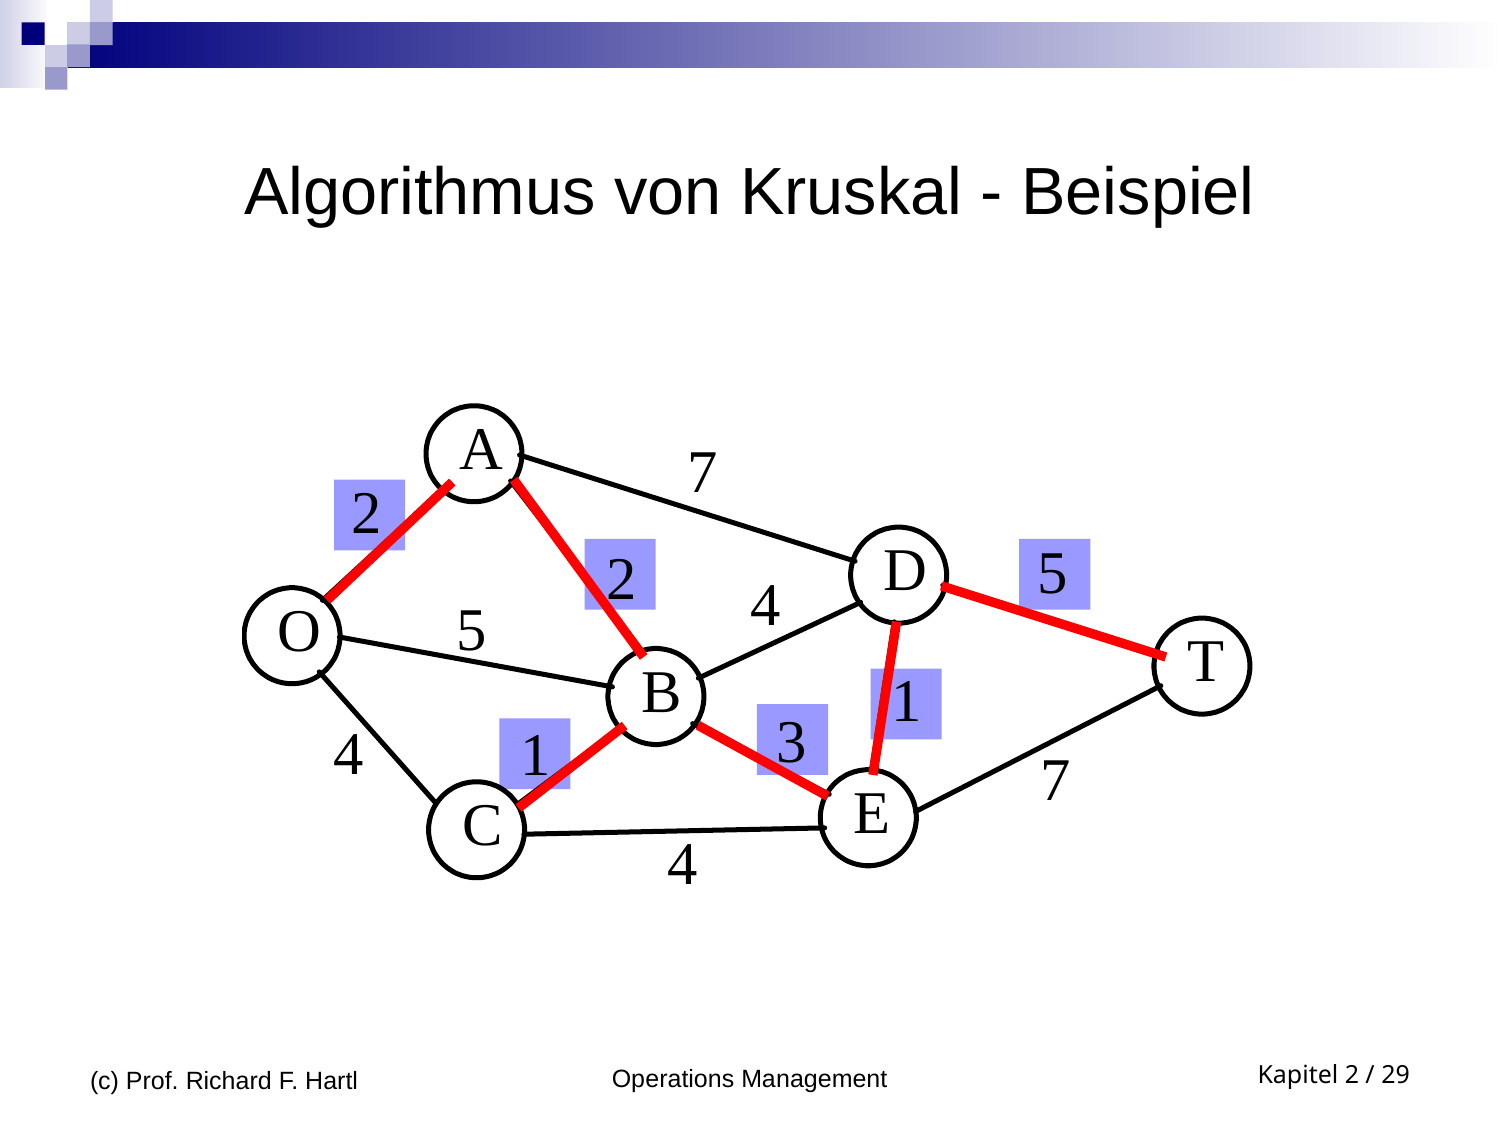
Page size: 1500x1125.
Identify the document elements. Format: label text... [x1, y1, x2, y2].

title Algorithmus von Kruskal - Beispiel [75, 75, 1425, 300]
slide_number (c) Prof. Richard F. Hartl [75, 1024, 425, 1103]
footer Operations Management [512, 1025, 988, 1100]
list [241, 403, 1259, 900]
slide_number Kapitel 2 / 29 [1074, 1025, 1425, 1100]
